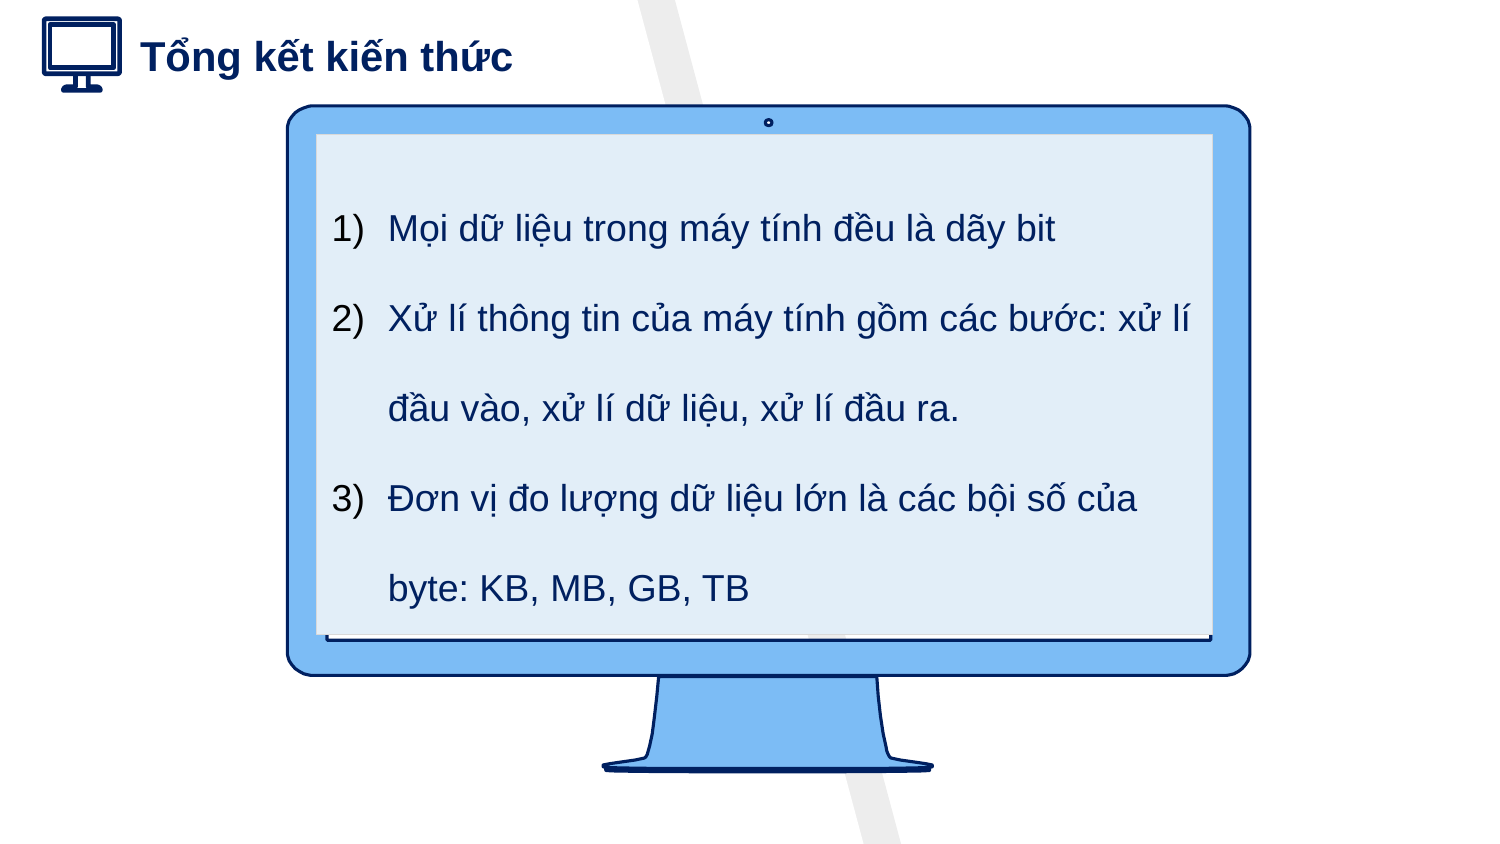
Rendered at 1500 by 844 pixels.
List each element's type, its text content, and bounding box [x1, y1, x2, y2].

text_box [43, 18, 120, 91]
text_box [287, 105, 1250, 772]
title Tổng kết kiến thức [125, 15, 700, 95]
text_box Mọi dữ liệu trong máy tính đều là dãy bit Xử lí thông tin của máy tính gồm các bước: xử lí đầu vào, xử lí dữ liệu, xử lí đầu ra. Đơn vị đo lượng dữ liệu lớn là các bội số của byte: KB, MB, GB, TB [316, 134, 1213, 635]
